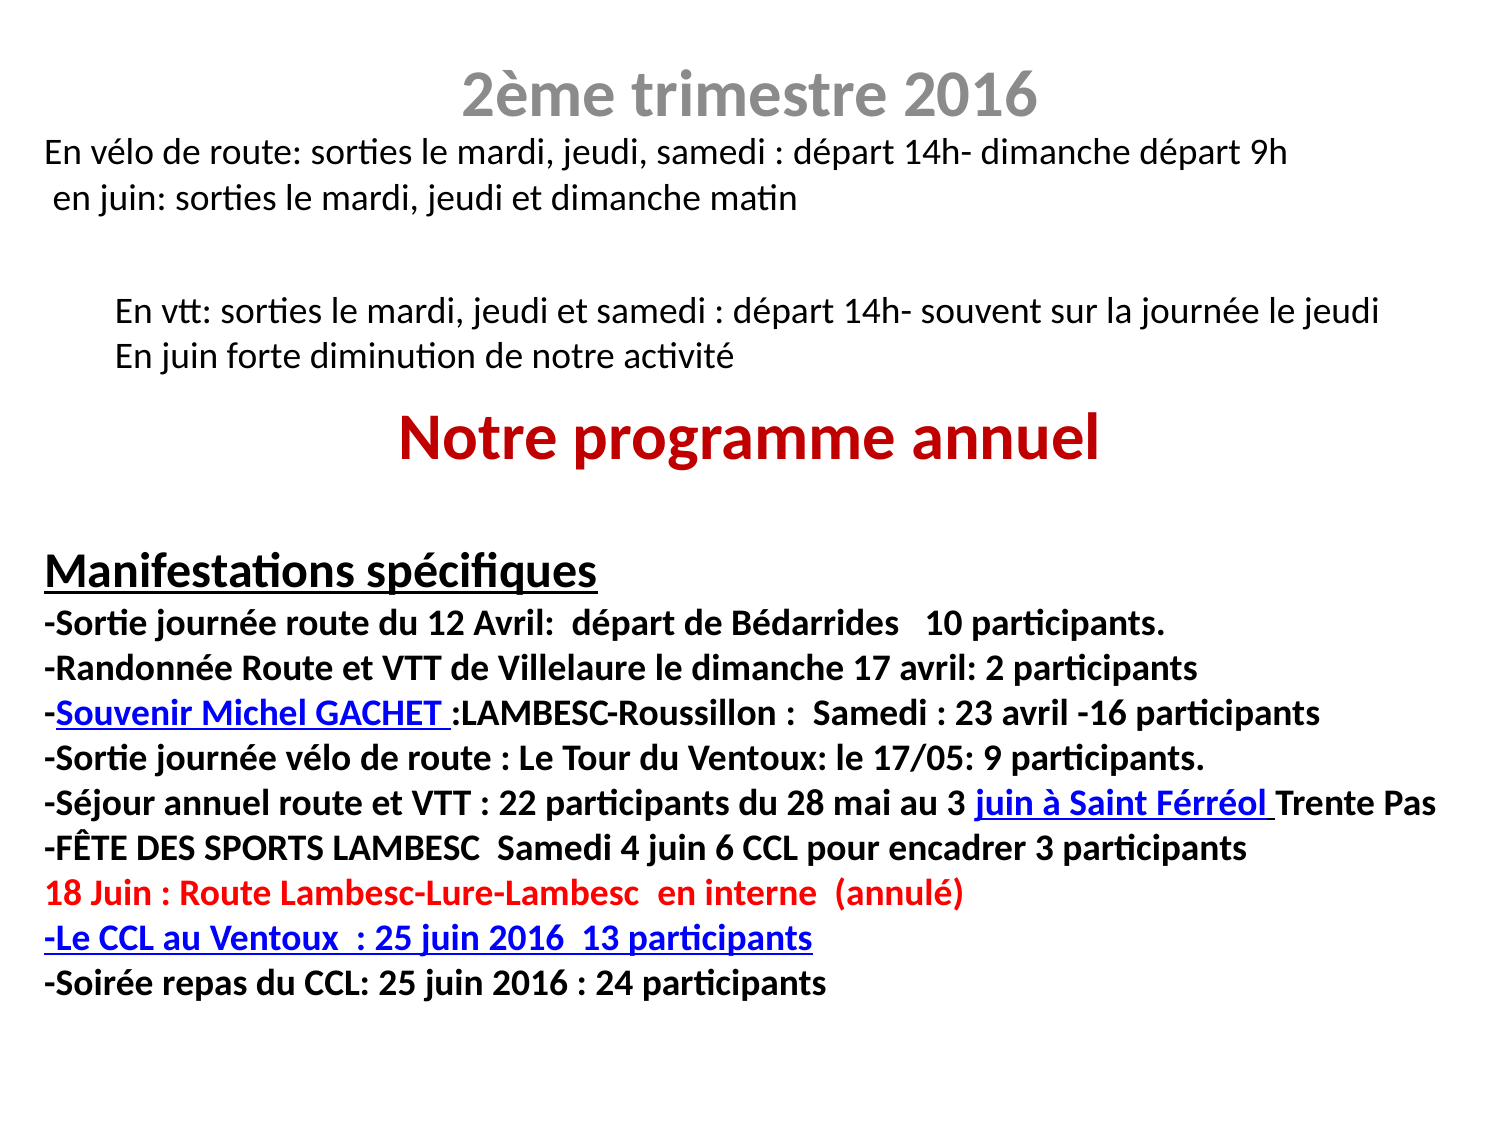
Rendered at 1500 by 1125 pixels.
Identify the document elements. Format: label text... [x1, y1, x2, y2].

text_box [249, 67, 1300, 173]
text_box Manifestations spécifiques -Sortie journée route du 12 Avril: départ de Bédarrides 10 participants. -Randonnée Route et VTT de Villelaure le dimanche 17 avril: 2 participants -Souvenir Michel GACHET :LAMBESC-Roussillon : Samedi : 23 avril -16 participants -Sortie journée vélo de route : Le Tour du Ventoux: le 17/05: 9 participants. -Séjour annuel route et VTT : 22 participants du 28 mai au 3 juin à Saint Férréol Trente Pas -FÊTE DES SPORTS LAMBESC Samedi 4 juin 6 CCL pour encadrer 3 participants 18 Juin : Route Lambesc-Lure-Lambesc en interne (annulé) -Le CCL au Ventoux : 25 juin 2016 13 participants -Soirée repas du CCL: 25 juin 2016 : 24 participants [29, 530, 1500, 1100]
text_box En vtt: sorties le mardi, jeudi et samedi : départ 14h- souvent sur la journée le jeudi En juin forte diminution de notre activité [100, 278, 1459, 384]
text_box En vélo de route: sorties le mardi, jeudi, samedi : départ 14h- dimanche départ 9h en juin: sorties le mardi, jeudi et dimanche matin [29, 120, 1459, 225]
subtitle 2ème trimestre 2016 [225, 42, 1275, 120]
text_box Notre programme annuel [135, 385, 1365, 530]
